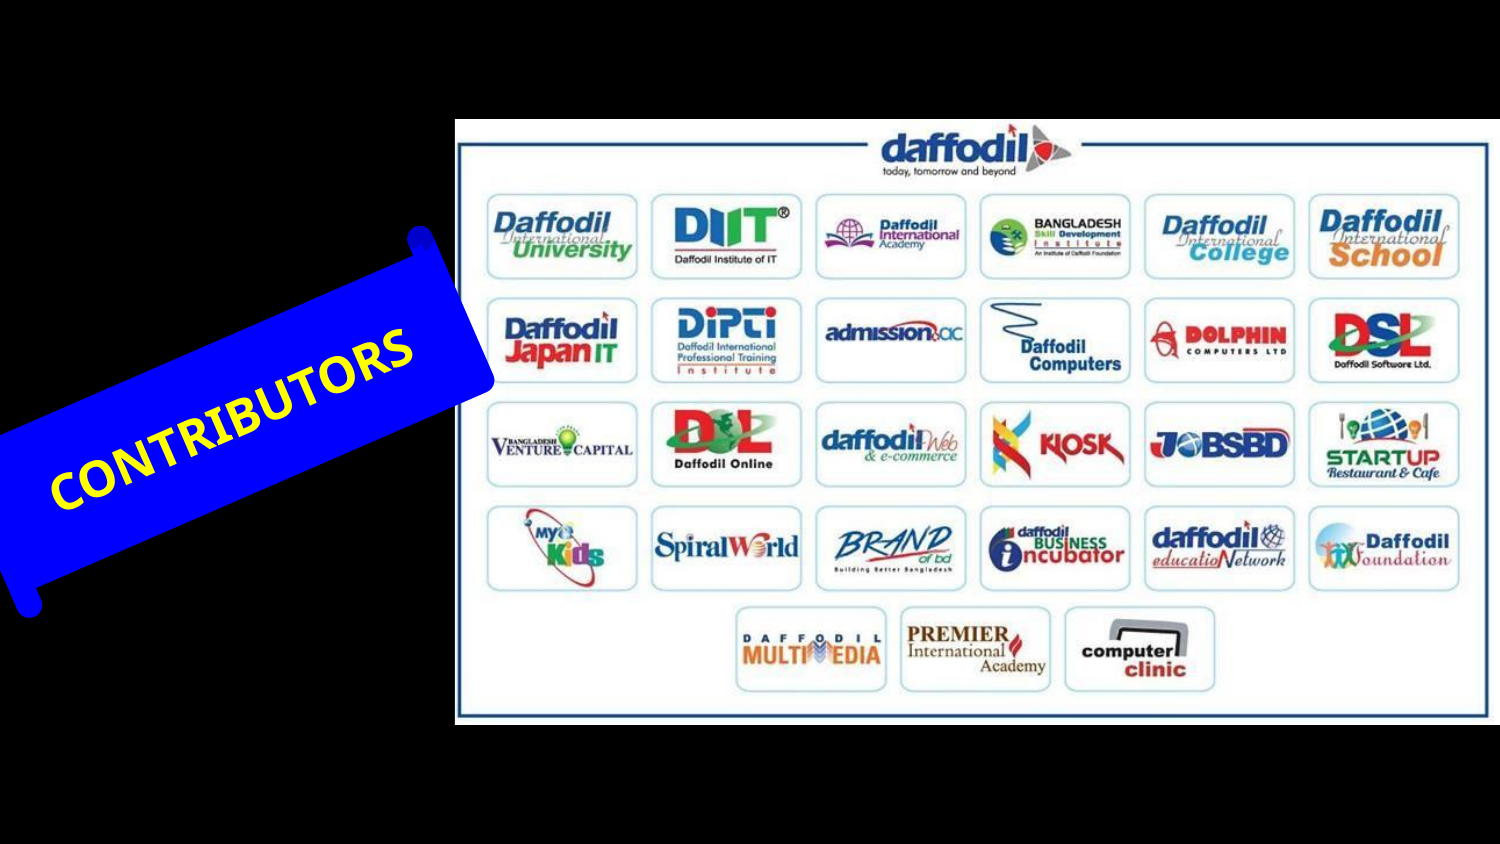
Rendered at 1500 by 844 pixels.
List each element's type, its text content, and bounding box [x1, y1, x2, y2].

picture [454, 119, 1500, 725]
text_box CONTRIBUTORS [0, 225, 449, 618]
